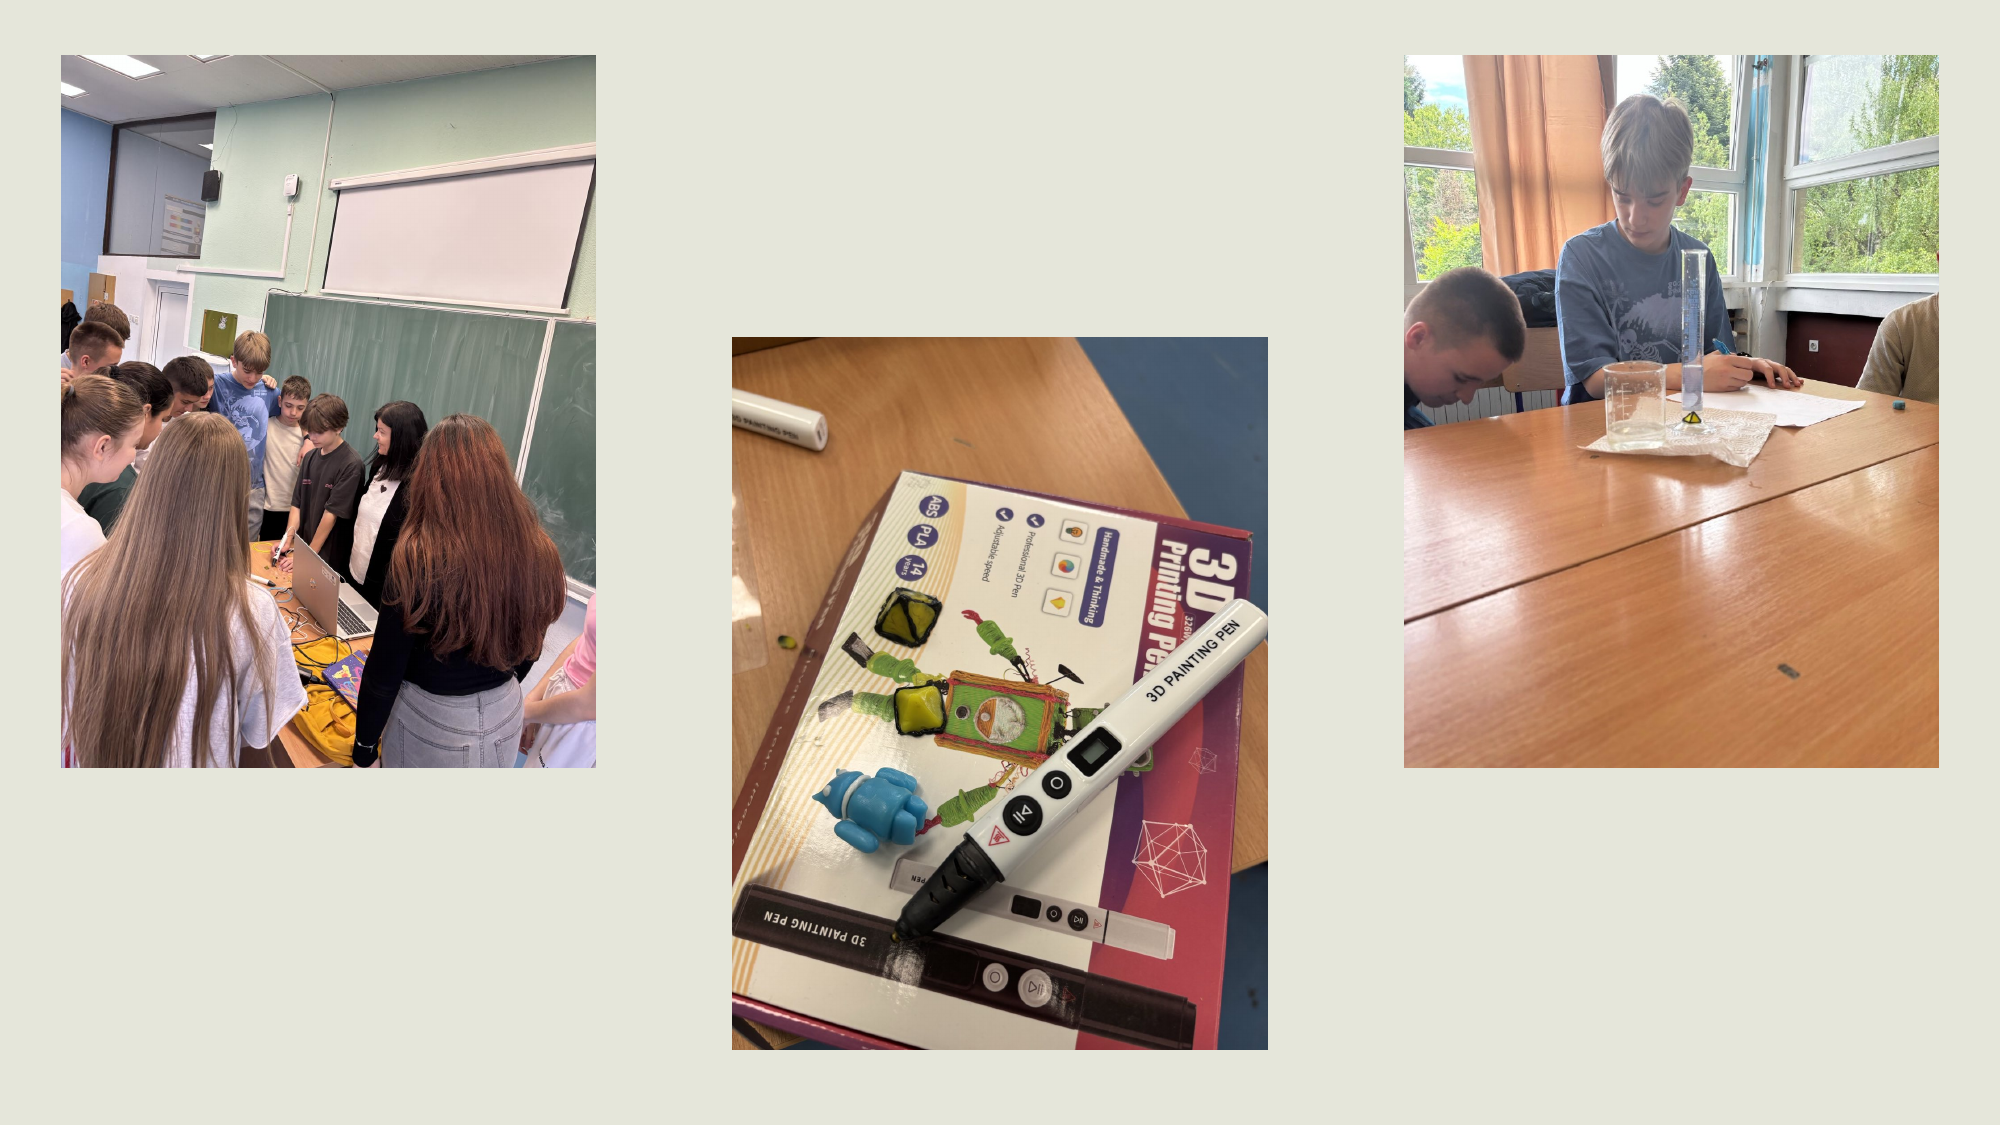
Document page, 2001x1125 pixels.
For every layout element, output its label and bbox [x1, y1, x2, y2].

picture [732, 337, 1268, 1050]
picture [1404, 55, 1939, 768]
picture [61, 55, 596, 768]
